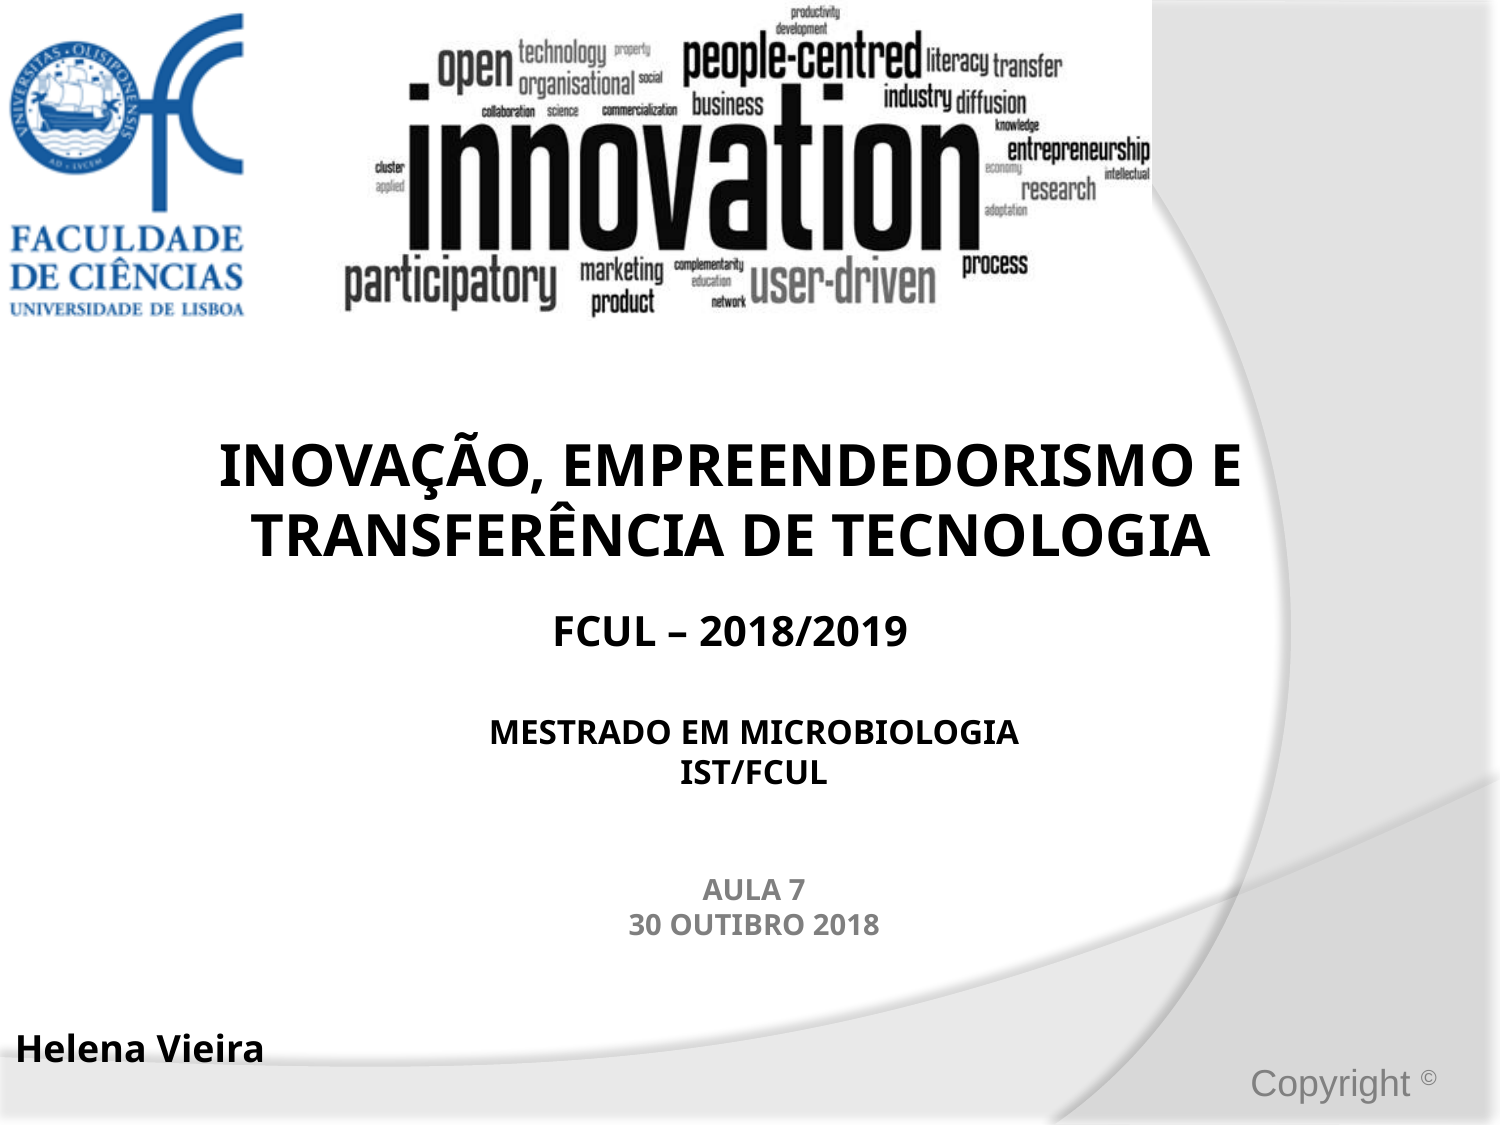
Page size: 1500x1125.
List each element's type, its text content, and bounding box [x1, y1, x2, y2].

text_box Copyright © [1199, 1051, 1488, 1112]
picture [336, 0, 1152, 321]
text_box FCUL – 2018/2019 [147, 597, 1314, 713]
text_box INOVAÇÃO, EMPREENDEDORISMO E TRANSFERÊNCIA DE TECNOLOGIA [10, 420, 1452, 576]
text_box Helena Vieira [0, 1017, 837, 1078]
text_box Mestrado em Microbiologia IST/FCUL AULA 7 30 OUTIBRO 2018 [10, 704, 1498, 989]
picture [0, 4, 255, 327]
